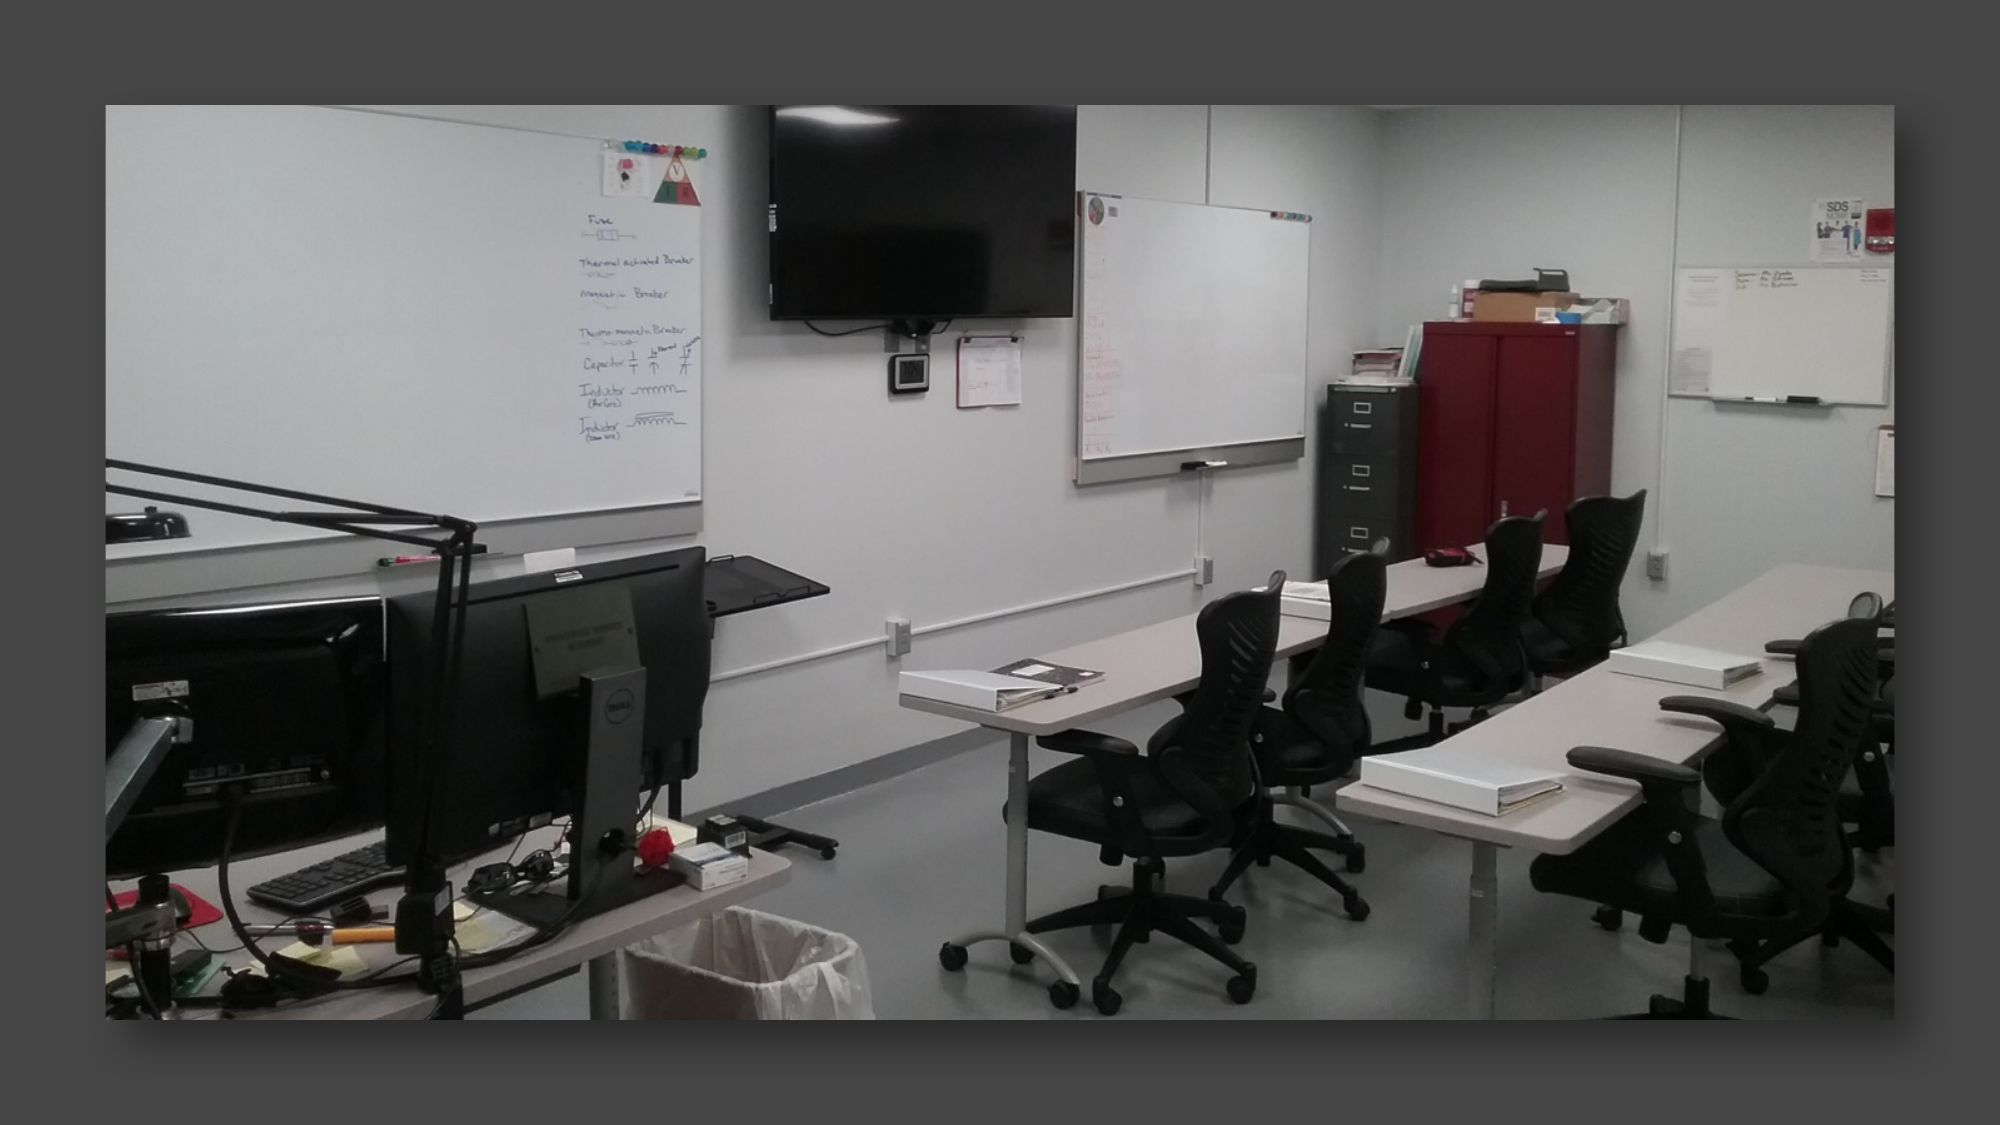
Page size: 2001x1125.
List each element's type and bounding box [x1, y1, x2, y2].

picture [105, 105, 1895, 1020]
